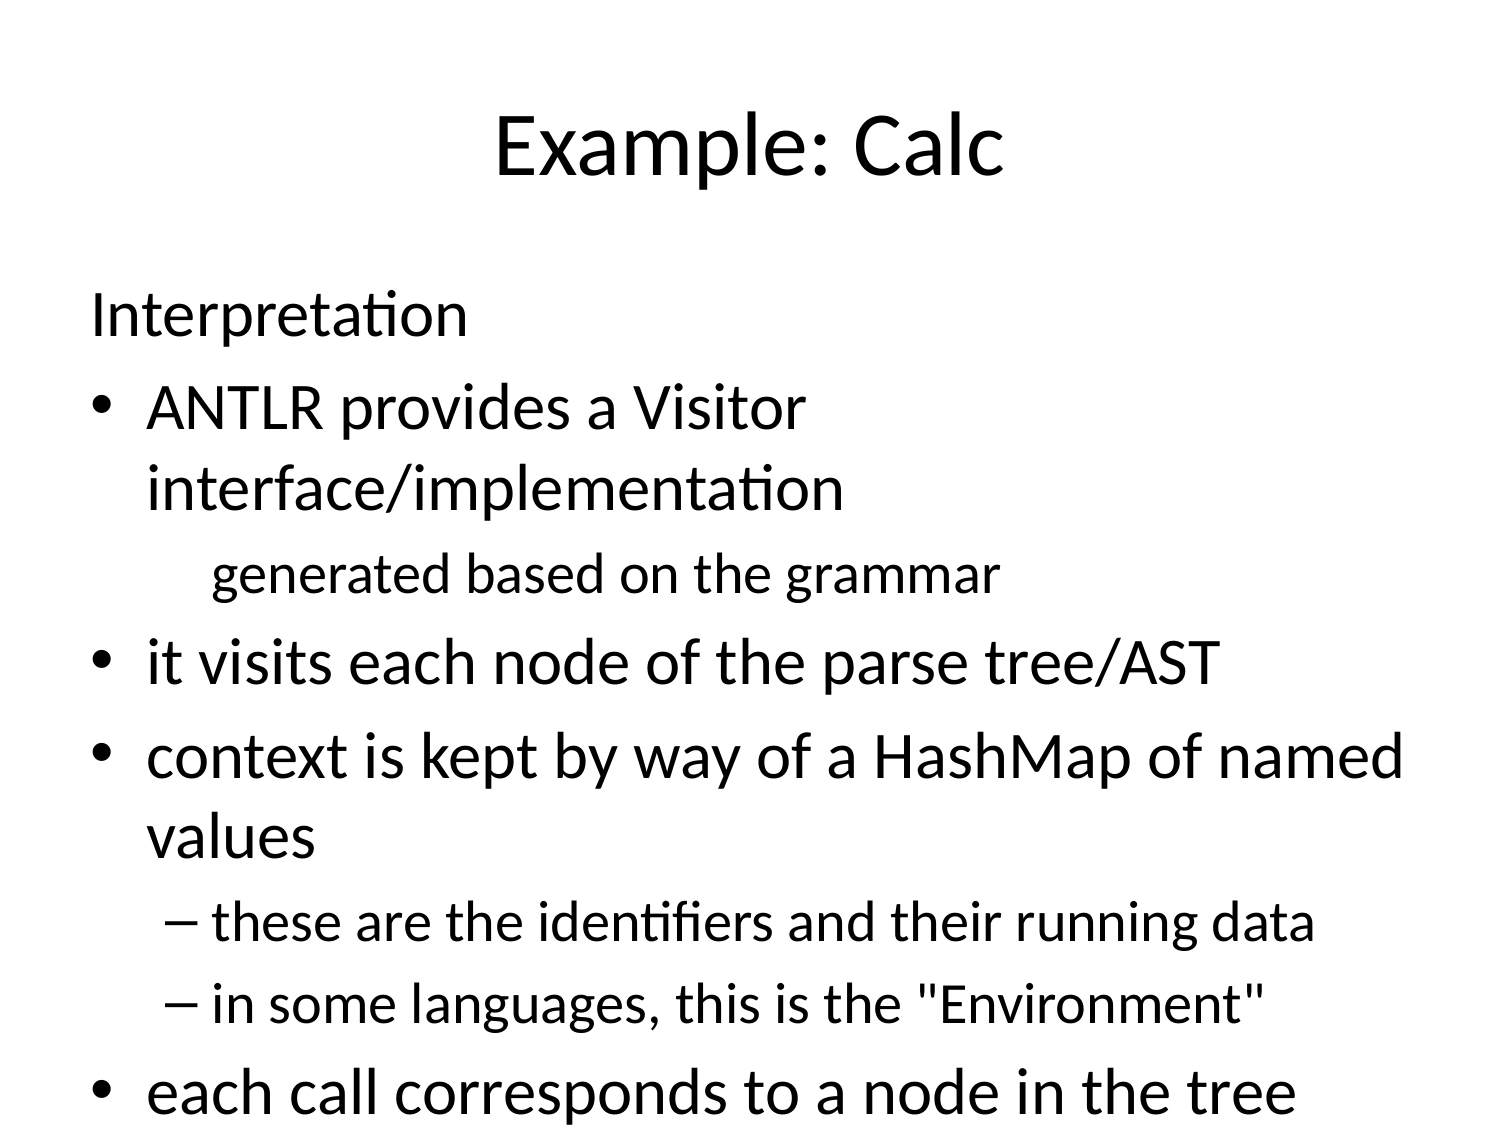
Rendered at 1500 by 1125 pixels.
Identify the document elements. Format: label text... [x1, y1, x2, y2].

list Interpretation ANTLR provides a Visitor interface/implementation generated based on the grammar it visits each node of the parse tree/AST context is kept by way of a HashMap of named values these are the identifiers and their running data in some languages, this is the "Environment" each call corresponds to a node in the tree each call receives a "context" referencing that node containing information from the parse for that node [75, 262, 1425, 1005]
title Example: Calc [75, 45, 1425, 233]
